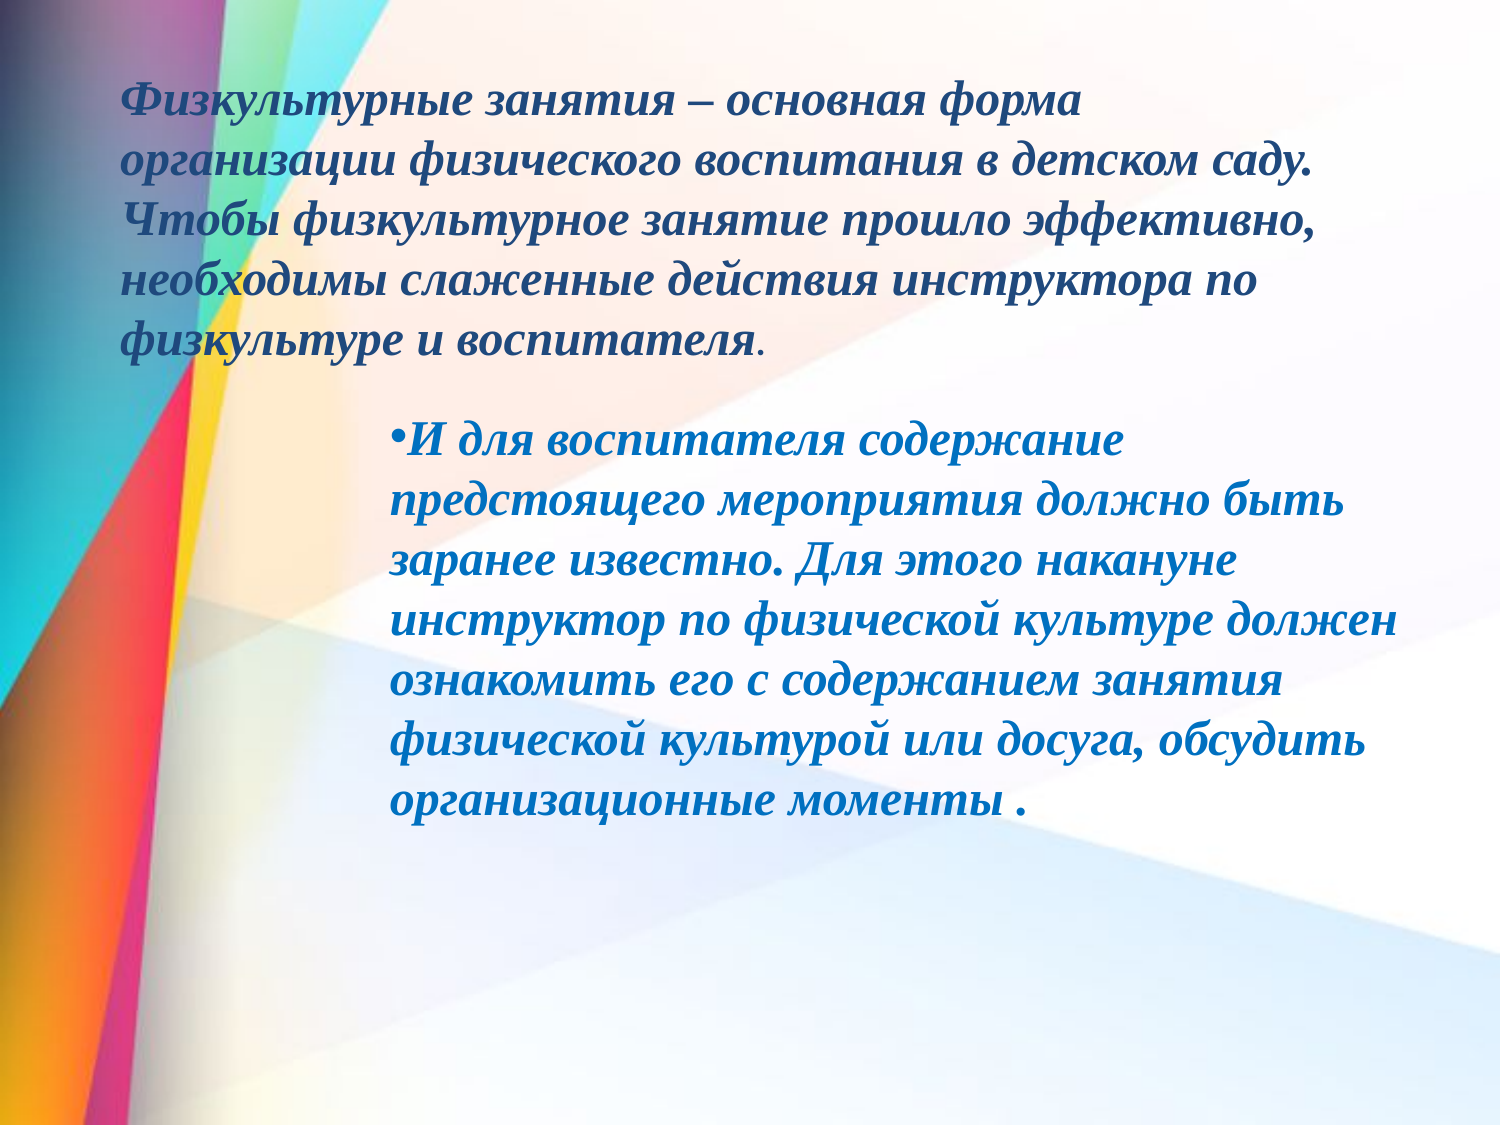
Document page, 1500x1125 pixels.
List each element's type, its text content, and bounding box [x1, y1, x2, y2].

picture [0, 0, 1500, 1125]
text_box Физкультурные занятия – основная форма организации физического воспитания в детском саду. Чтобы физкультурное занятие прошло эффективно, необходимы слаженные действия инструктора по физкультуре и воспитателя. [105, 58, 1372, 374]
text_box И для воспитателя содержание предстоящего мероприятия должно быть заранее известно. Для этого накануне инструктор по физической культуре должен ознакомить его с содержанием занятия физической культурой или досуга, обсудить организационные моменты . [374, 398, 1453, 834]
